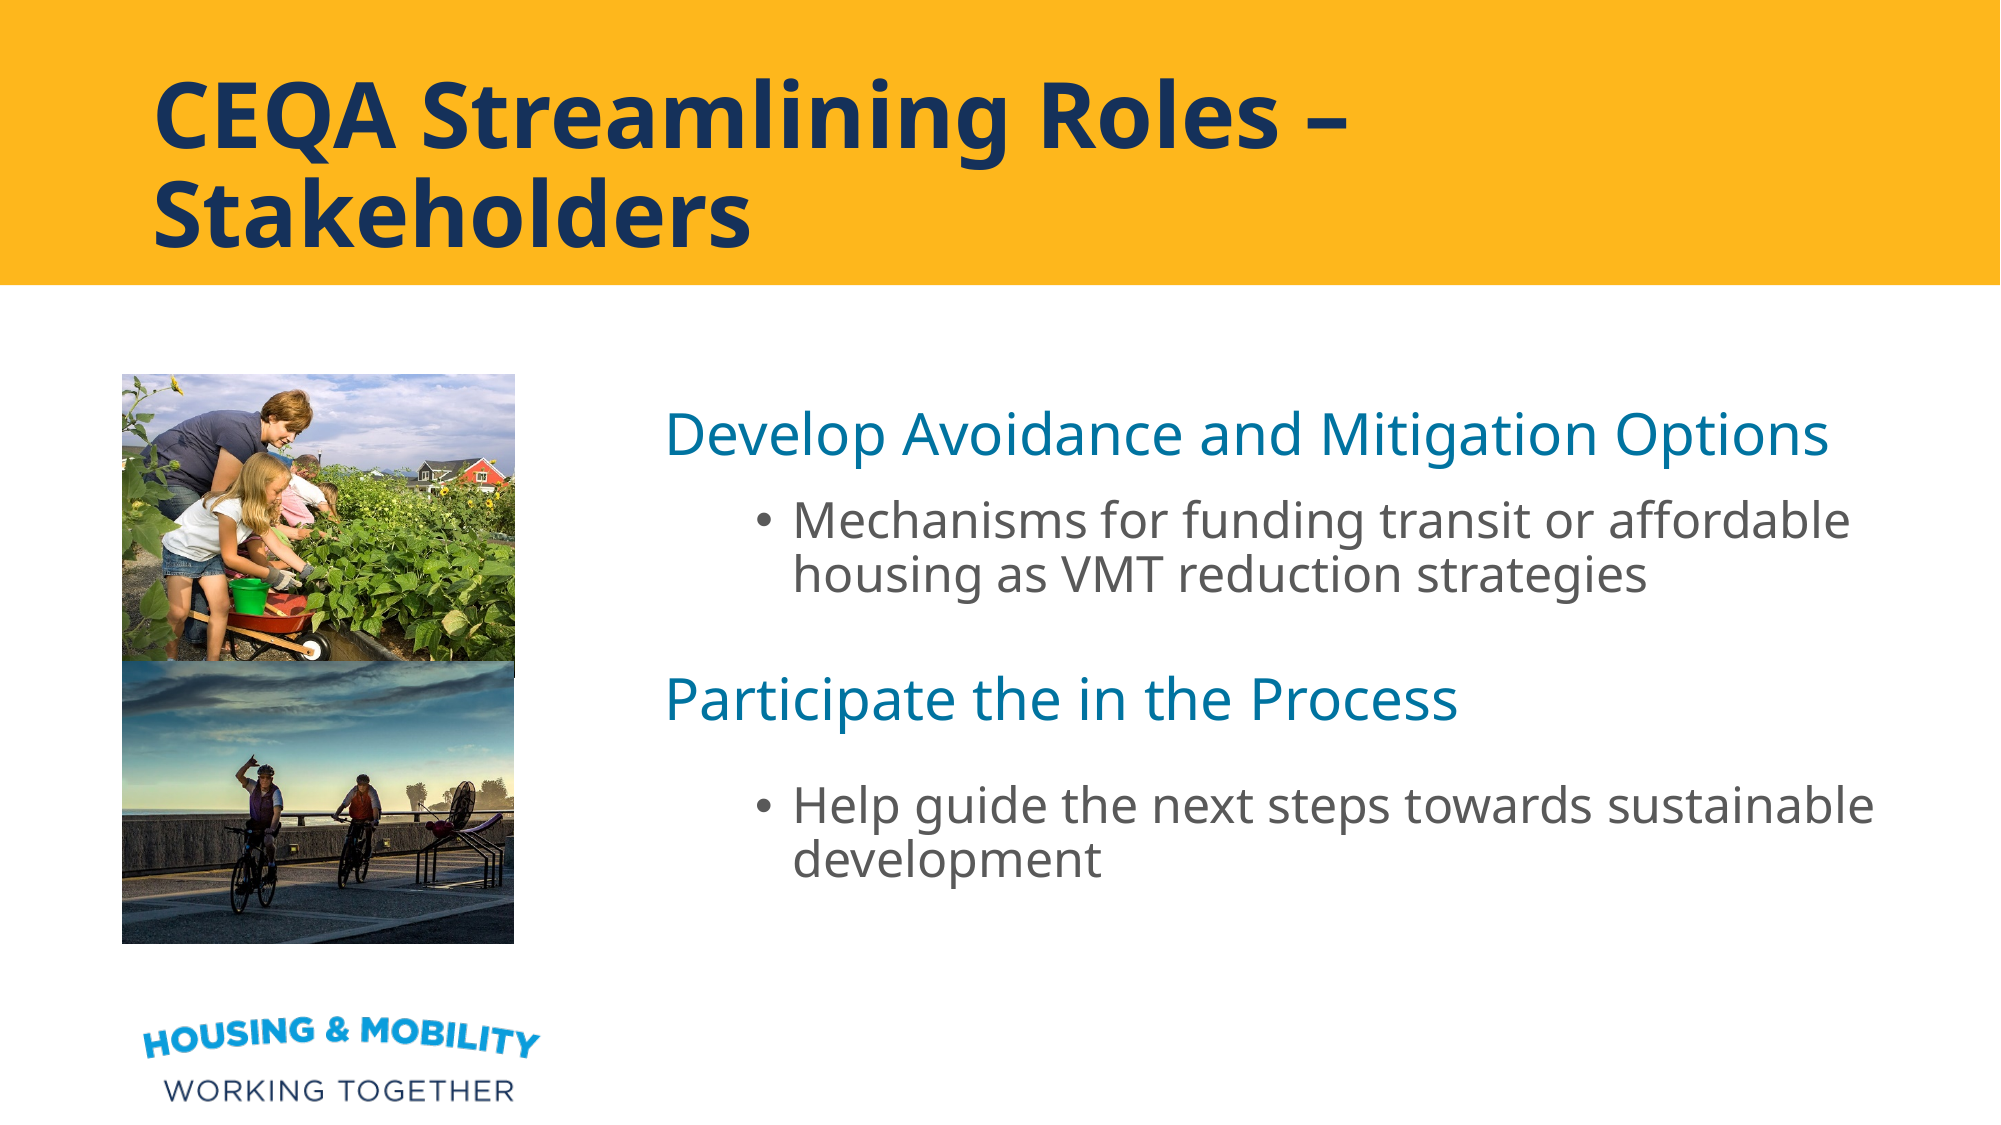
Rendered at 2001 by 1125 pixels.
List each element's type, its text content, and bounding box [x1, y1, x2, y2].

title CEQA Streamlining Roles – Stakeholders [137, 59, 1975, 278]
picture [39, 1011, 637, 1125]
text_box Mechanisms for funding transit or affordable housing as VMT reduction strategies [740, 487, 1975, 621]
text_box Develop Avoidance and Mitigation Options [649, 397, 2000, 488]
text_box Help guide the next steps towards sustainable development [740, 773, 2000, 906]
picture [121, 374, 515, 945]
text_box Participate the in the Process [649, 662, 2000, 753]
